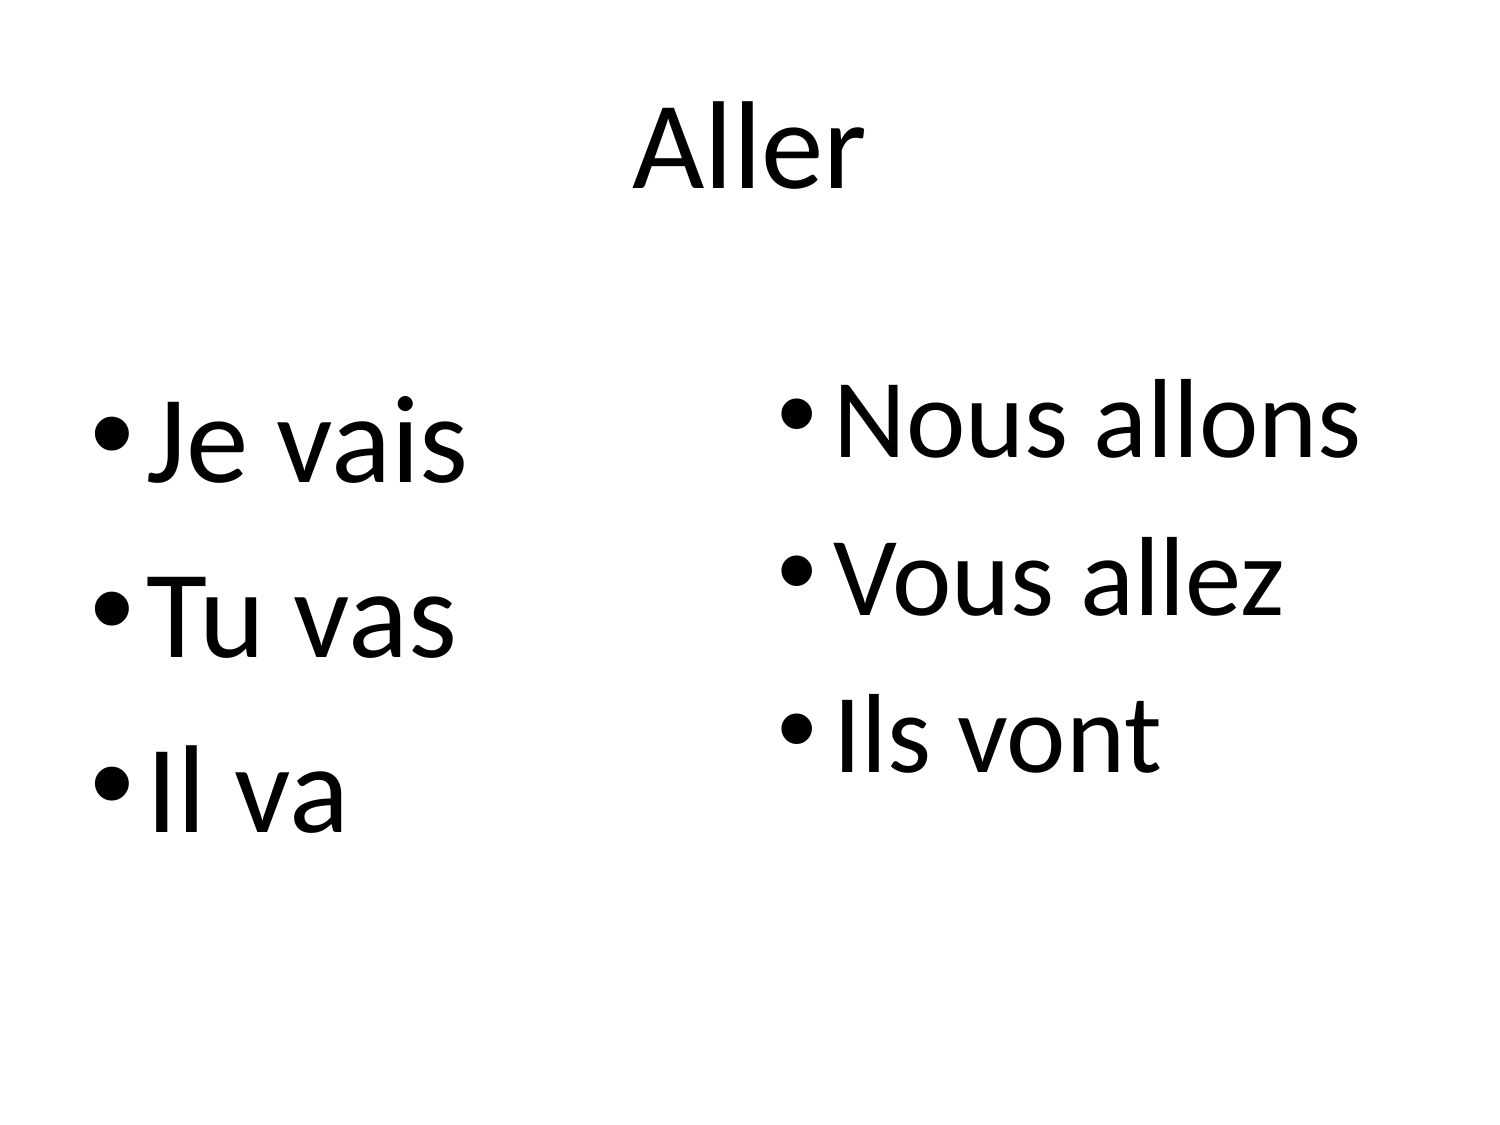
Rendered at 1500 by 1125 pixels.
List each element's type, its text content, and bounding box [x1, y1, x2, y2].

list Je vais Tu vas Il va [75, 350, 738, 1005]
title Aller [75, 45, 1425, 233]
list Nous allons Vous allez Ils vont [762, 337, 1425, 1005]
